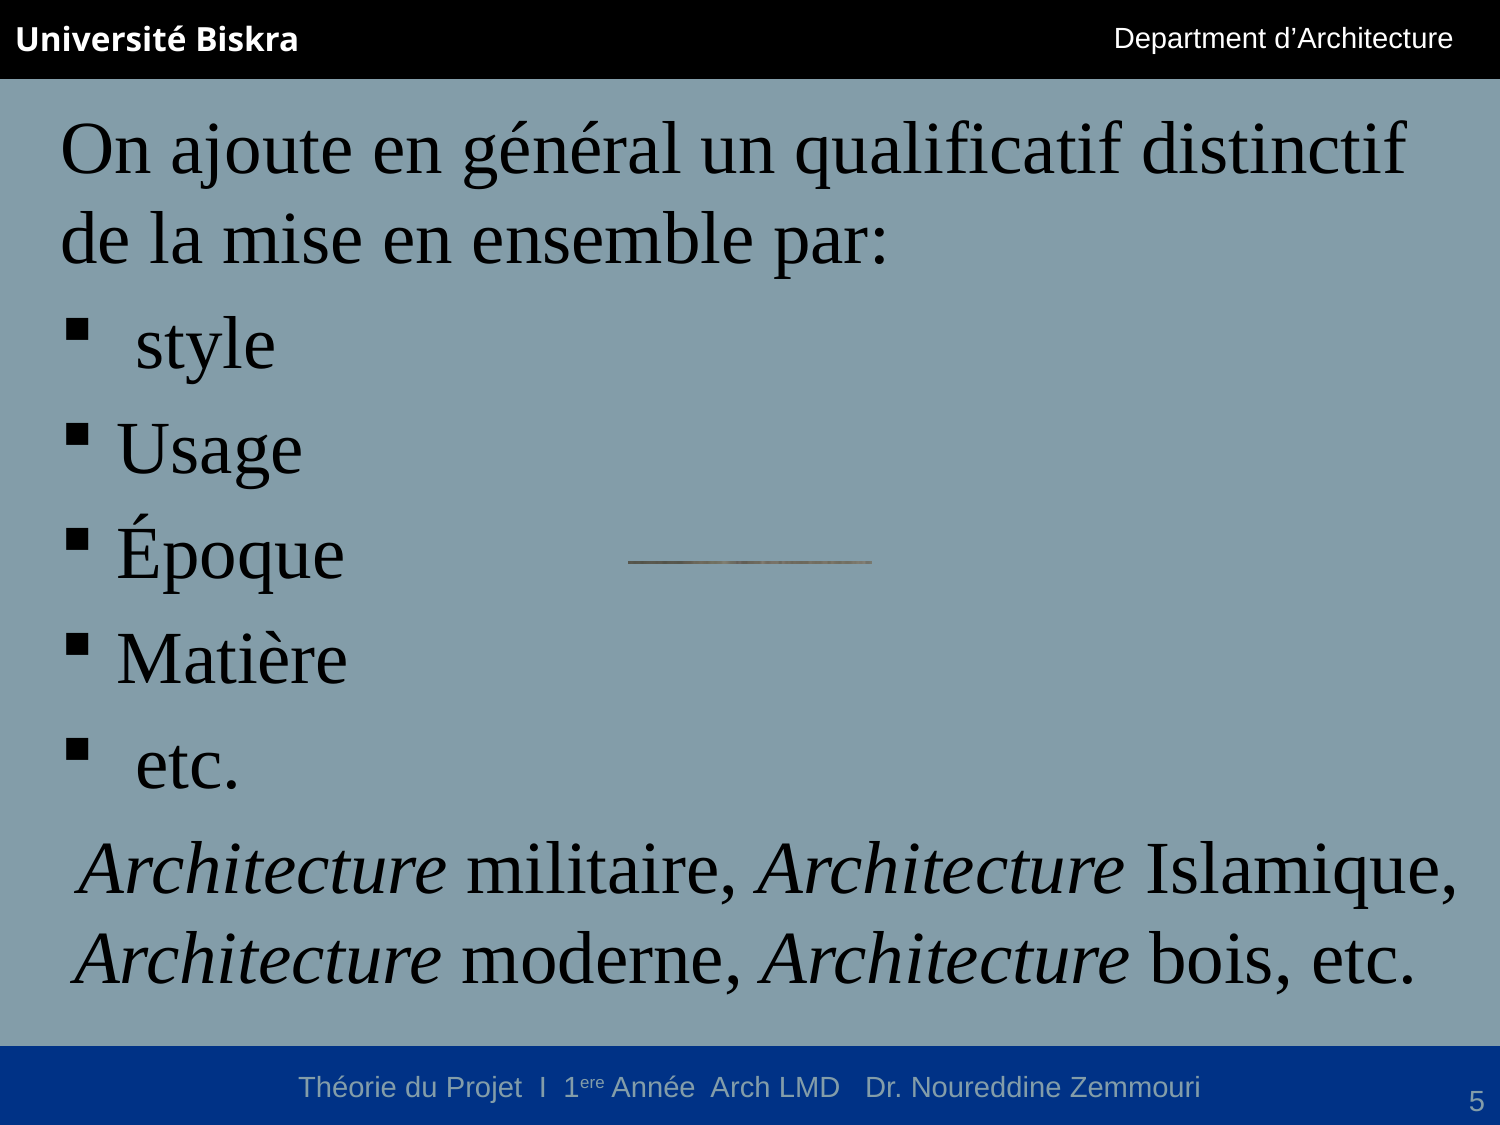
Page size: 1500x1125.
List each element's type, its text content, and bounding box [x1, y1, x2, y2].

list On ajoute en général un qualificatif distinctif de la mise en ensemble par: style Usage Époque Matière etc. Architecture militaire, Architecture Islamique, Architecture moderne, Architecture bois, etc. [45, 90, 1500, 1030]
